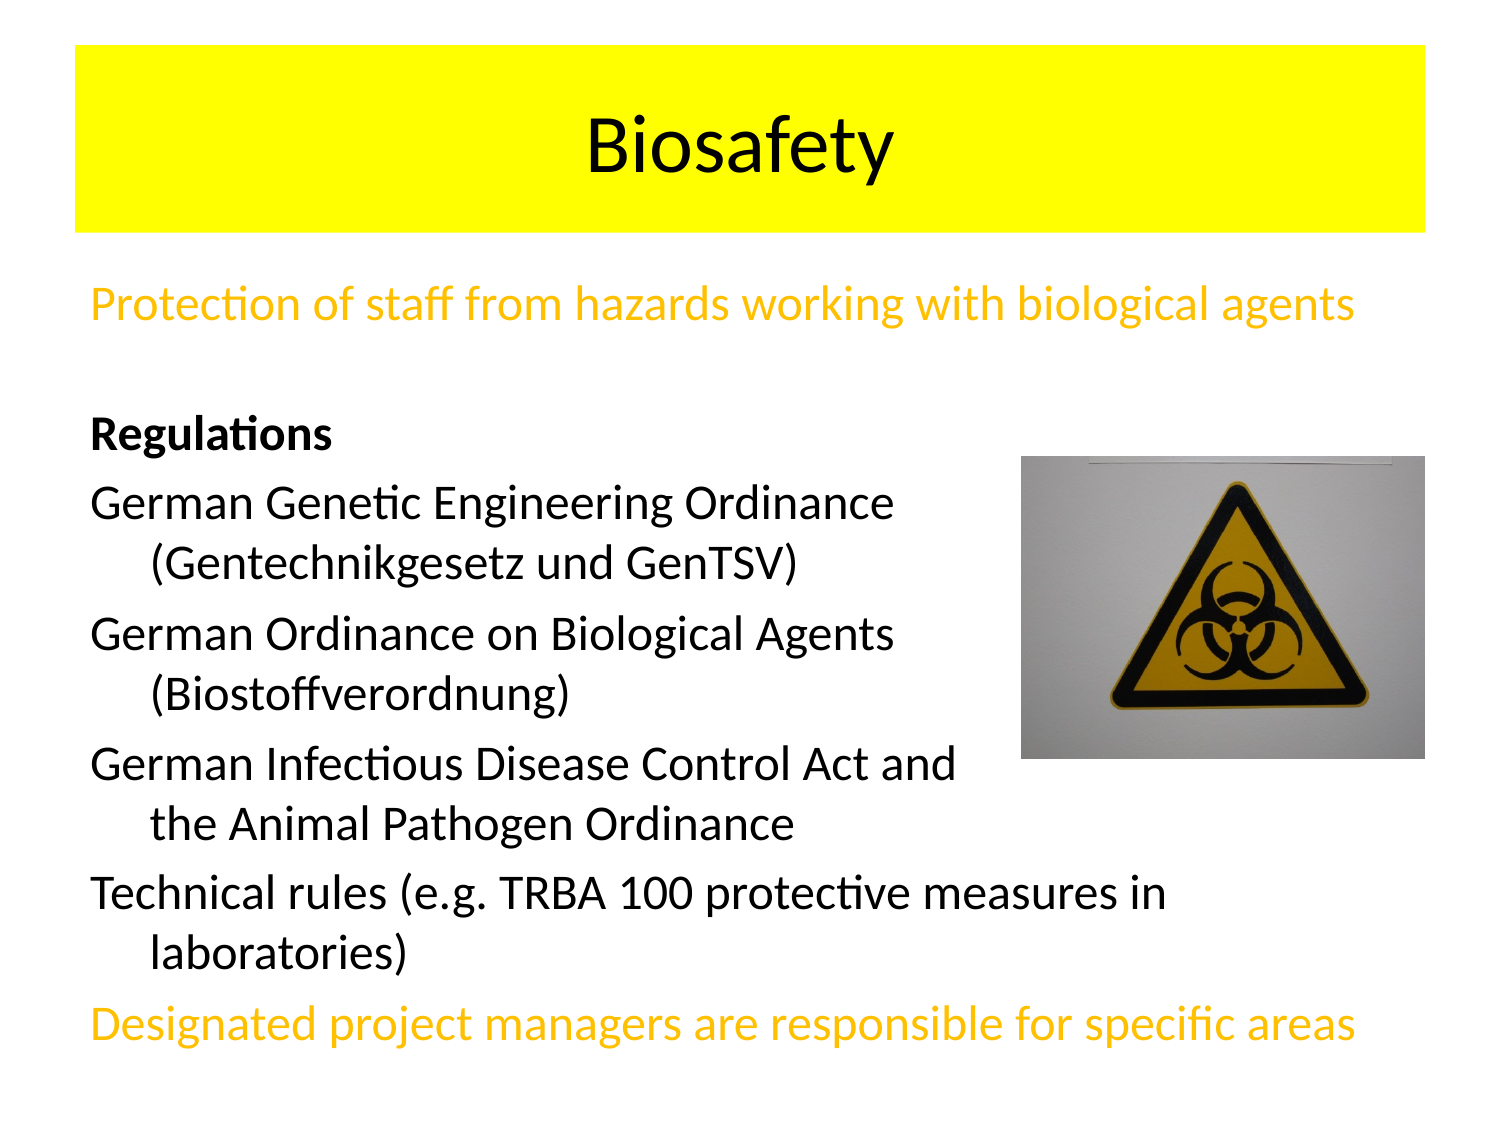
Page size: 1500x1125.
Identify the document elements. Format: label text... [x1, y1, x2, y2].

list Protection of staff from hazards working with biological agents Regulations German Genetic Engineering Ordinance (Gentechnikgesetz und GenTSV) German Ordinance on Biological Agents (Biostoffverordnung) German Infectious Disease Control Act and the Animal Pathogen Ordinance Technical rules (e.g. TRBA 100 protective measures in laboratories) Designated project managers are responsible for specific areas [75, 262, 1447, 1059]
picture [1020, 455, 1425, 760]
title Biosafety [75, 45, 1425, 233]
